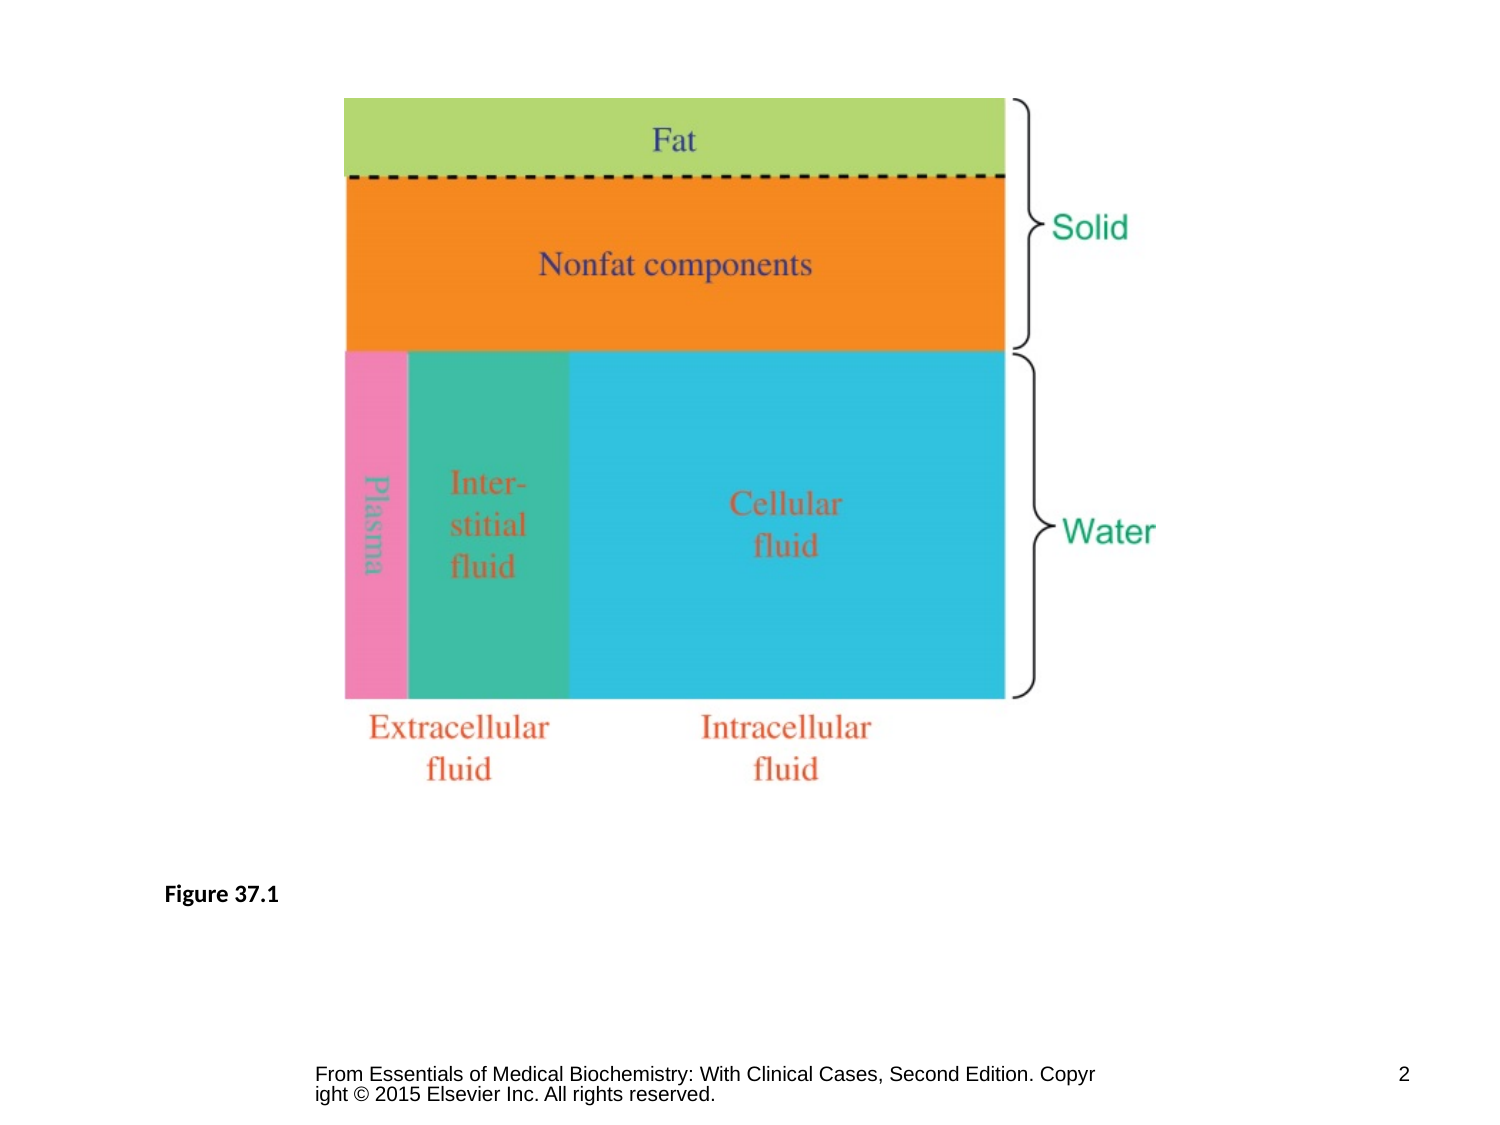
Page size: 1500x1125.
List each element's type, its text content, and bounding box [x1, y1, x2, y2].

text_box Figure 37.1 [150, 870, 325, 915]
footer From Essentials of Medical Biochemistry: With Clinical Cases, Second Edition. Copyright © 2015 Elsevier Inc. All rights reserved. [300, 1042, 1074, 1103]
picture [343, 98, 1157, 788]
slide_number 2 [1074, 1042, 1425, 1103]
